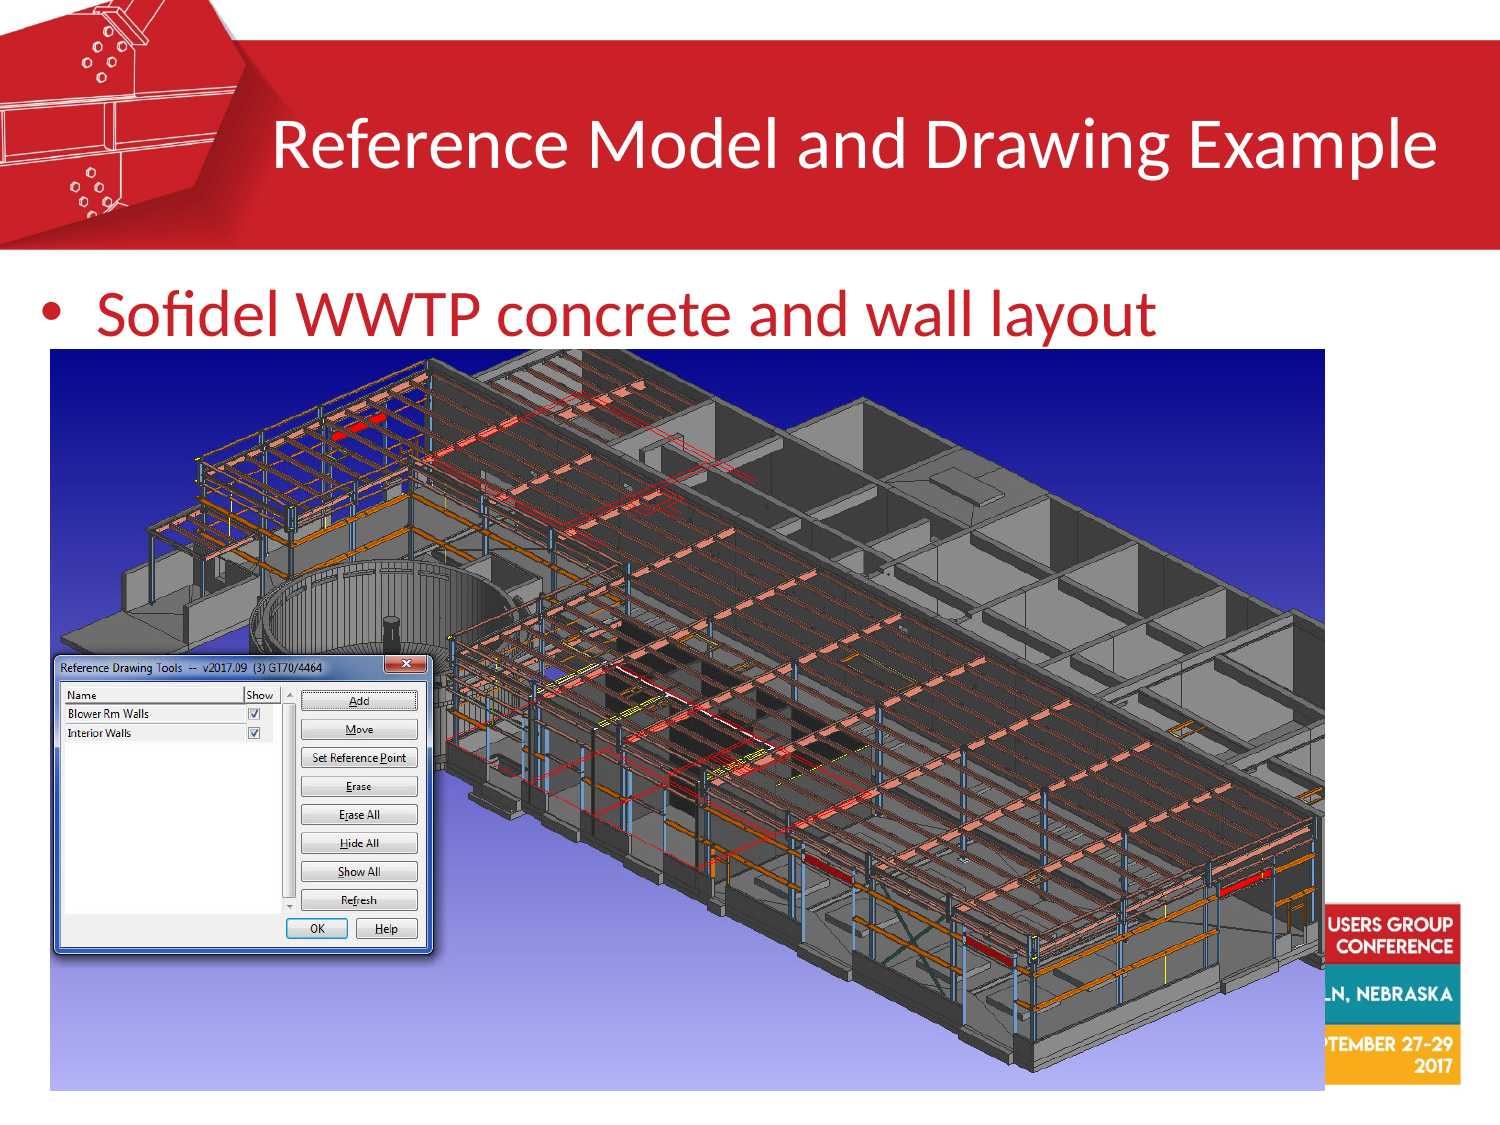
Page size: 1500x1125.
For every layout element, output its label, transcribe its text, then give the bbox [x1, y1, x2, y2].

list Sofidel WWTP concrete and wall layout [24, 262, 1413, 1005]
picture [0, 0, 1500, 1125]
title Reference Model and Drawing Example [249, 45, 1463, 233]
